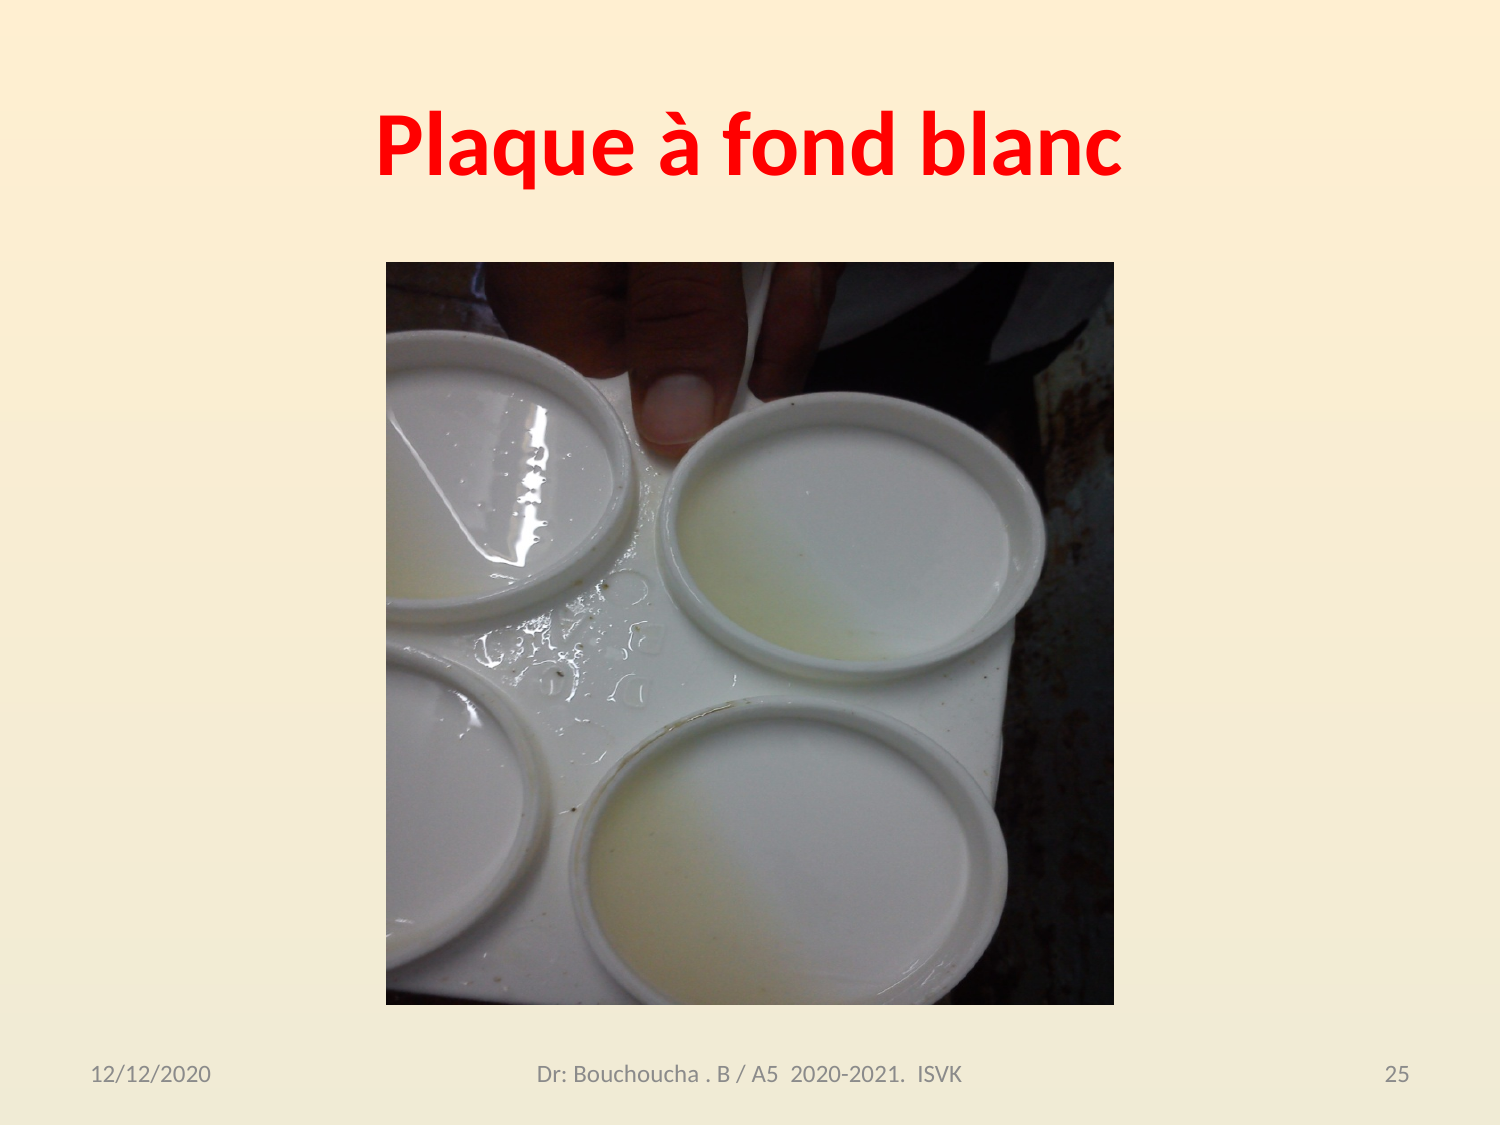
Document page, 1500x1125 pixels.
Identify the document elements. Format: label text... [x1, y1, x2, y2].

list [386, 262, 1114, 1006]
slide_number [75, 1042, 425, 1103]
footer Dr: Bouchoucha . B / A5 2020-2021. ISVK [512, 1042, 988, 1103]
slide_number 25 [1074, 1042, 1425, 1103]
title Plaque à fond blanc [75, 45, 1425, 233]
